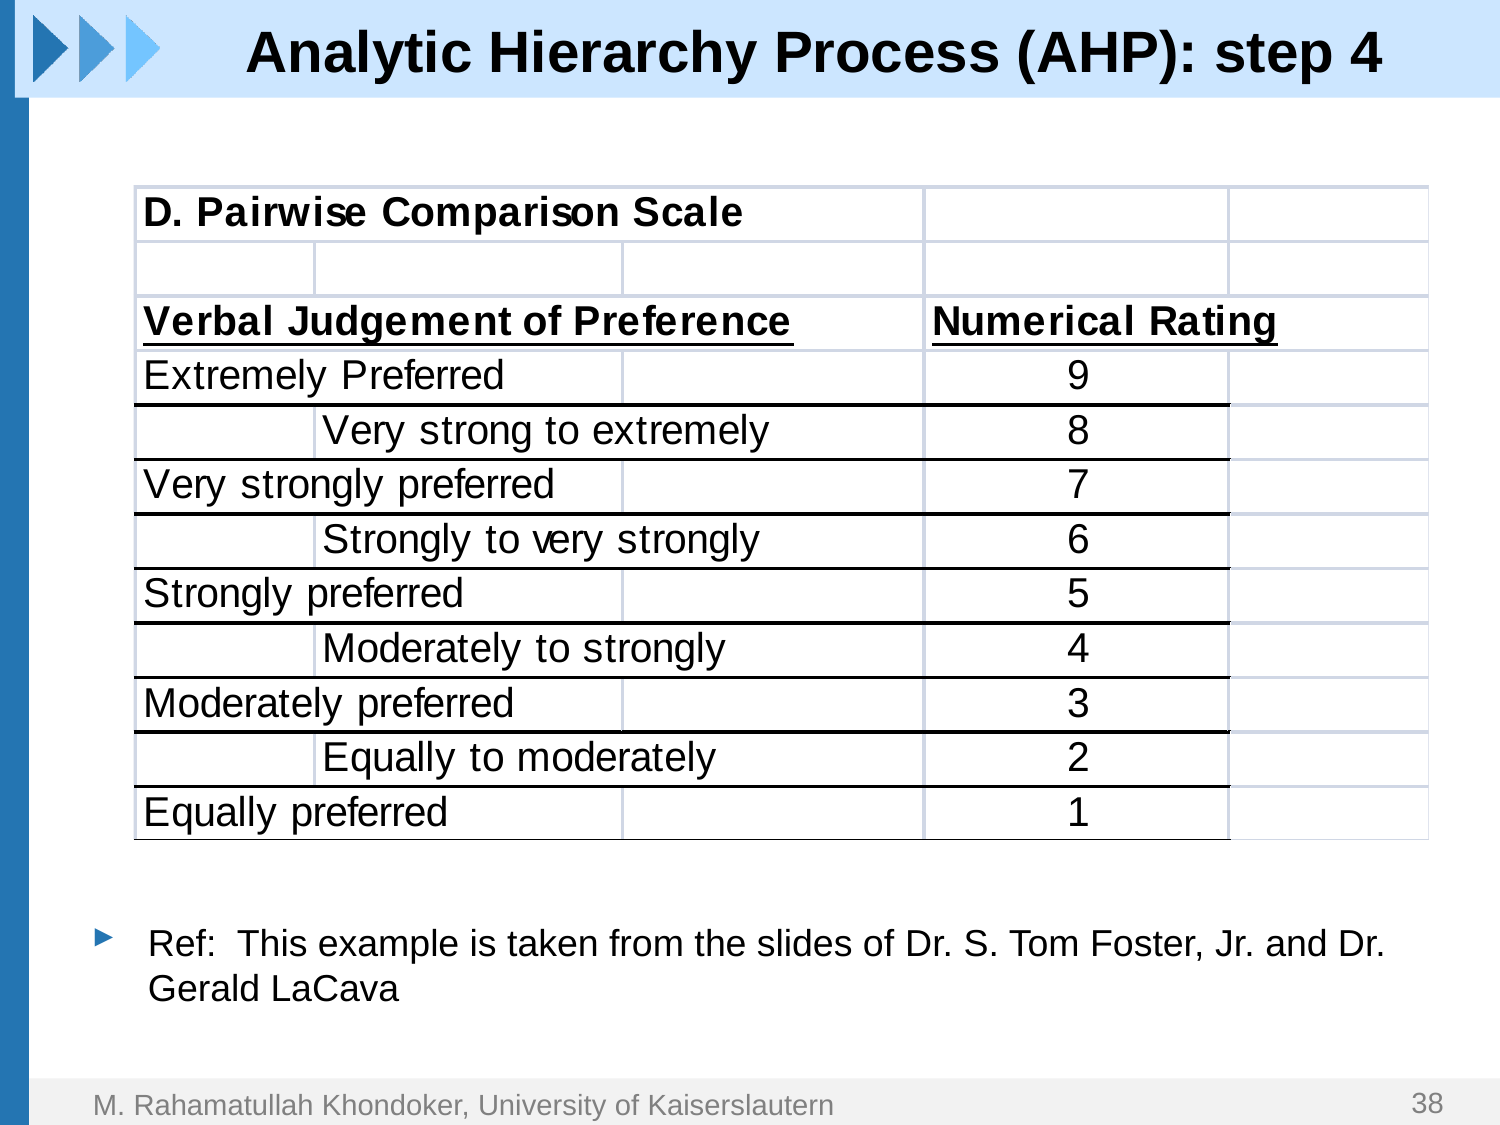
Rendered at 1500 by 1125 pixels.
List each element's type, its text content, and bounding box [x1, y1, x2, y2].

title Analytic Hierarchy Process (AHP): step 4 [170, 0, 1459, 98]
list Ref: This example is taken from the slides of Dr. S. Tom Foster, Jr. and Dr. Gerald LaCava [76, 843, 1459, 1036]
picture [33, 15, 160, 82]
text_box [133, 185, 1432, 843]
